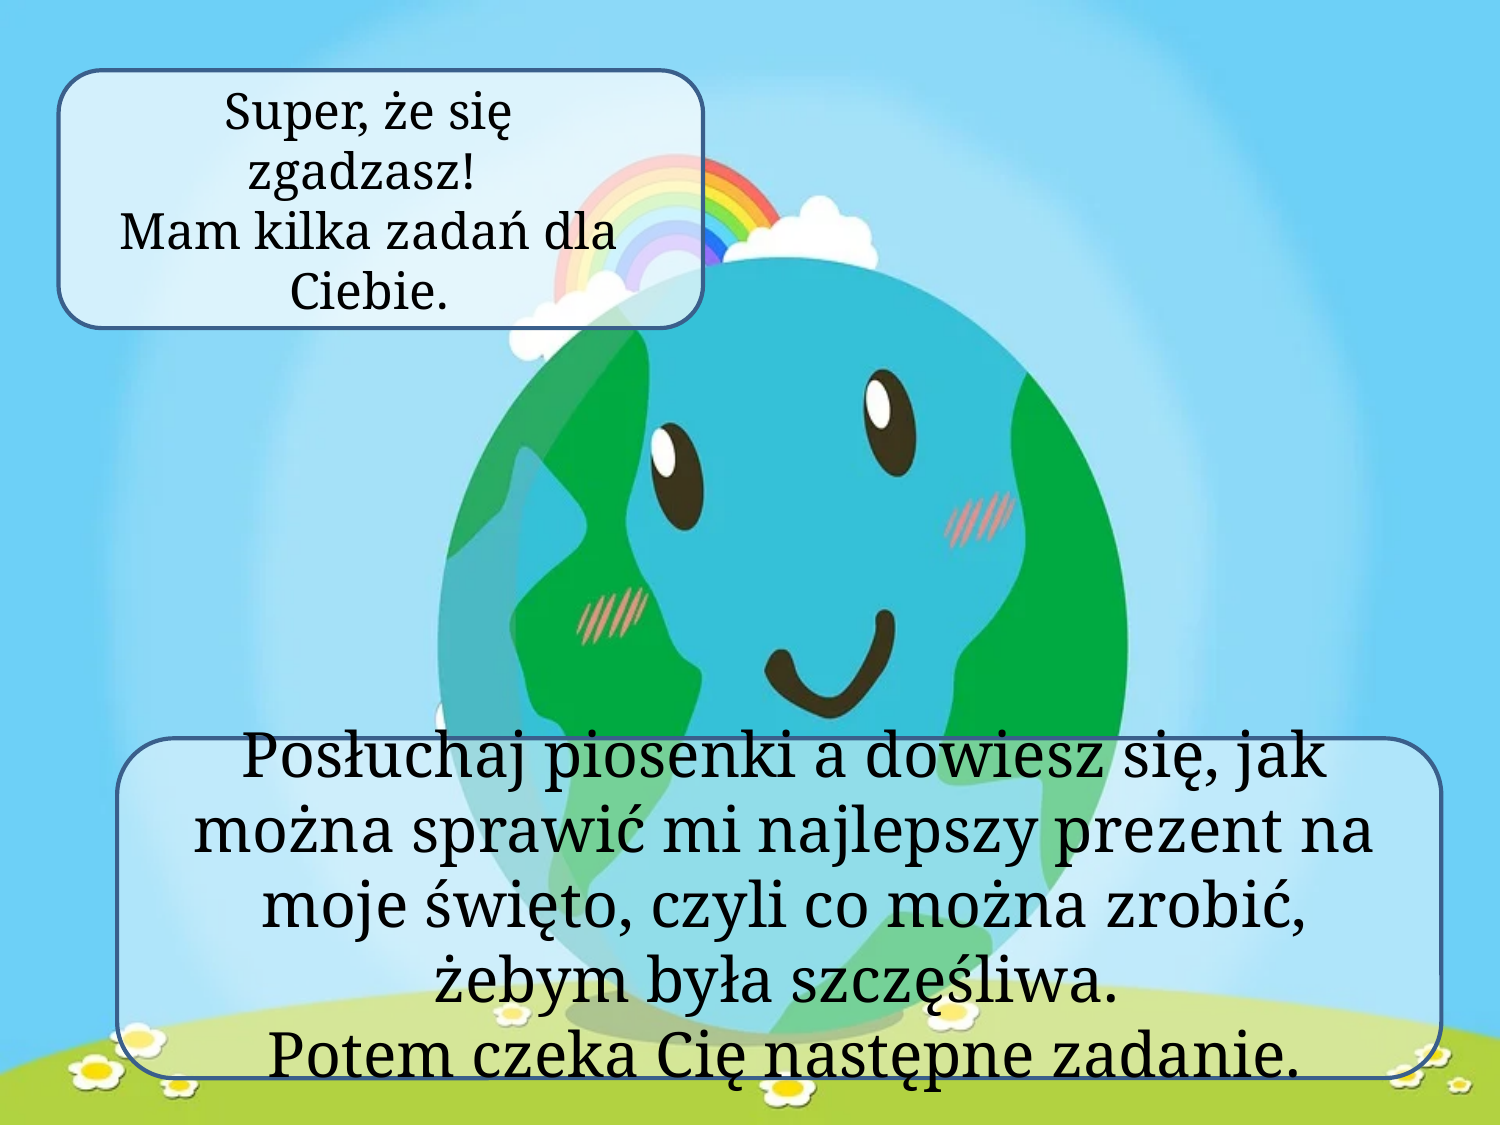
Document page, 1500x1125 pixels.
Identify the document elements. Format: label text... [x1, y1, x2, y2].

text_box [56, 68, 706, 331]
text_box Posłuchaj piosenki a dowiesz się, jak można sprawić mi najlepszy prezent na moje święto, czyli co można zrobić, żebym była szczęśliwa. Potem czeka Cię następne zadanie. [140, 832, 1430, 973]
title Super, że się zgadzasz! Mam kilka zadań dla Ciebie. [93, 70, 645, 329]
picture [0, 0, 1500, 1125]
text_box [115, 736, 1444, 1081]
